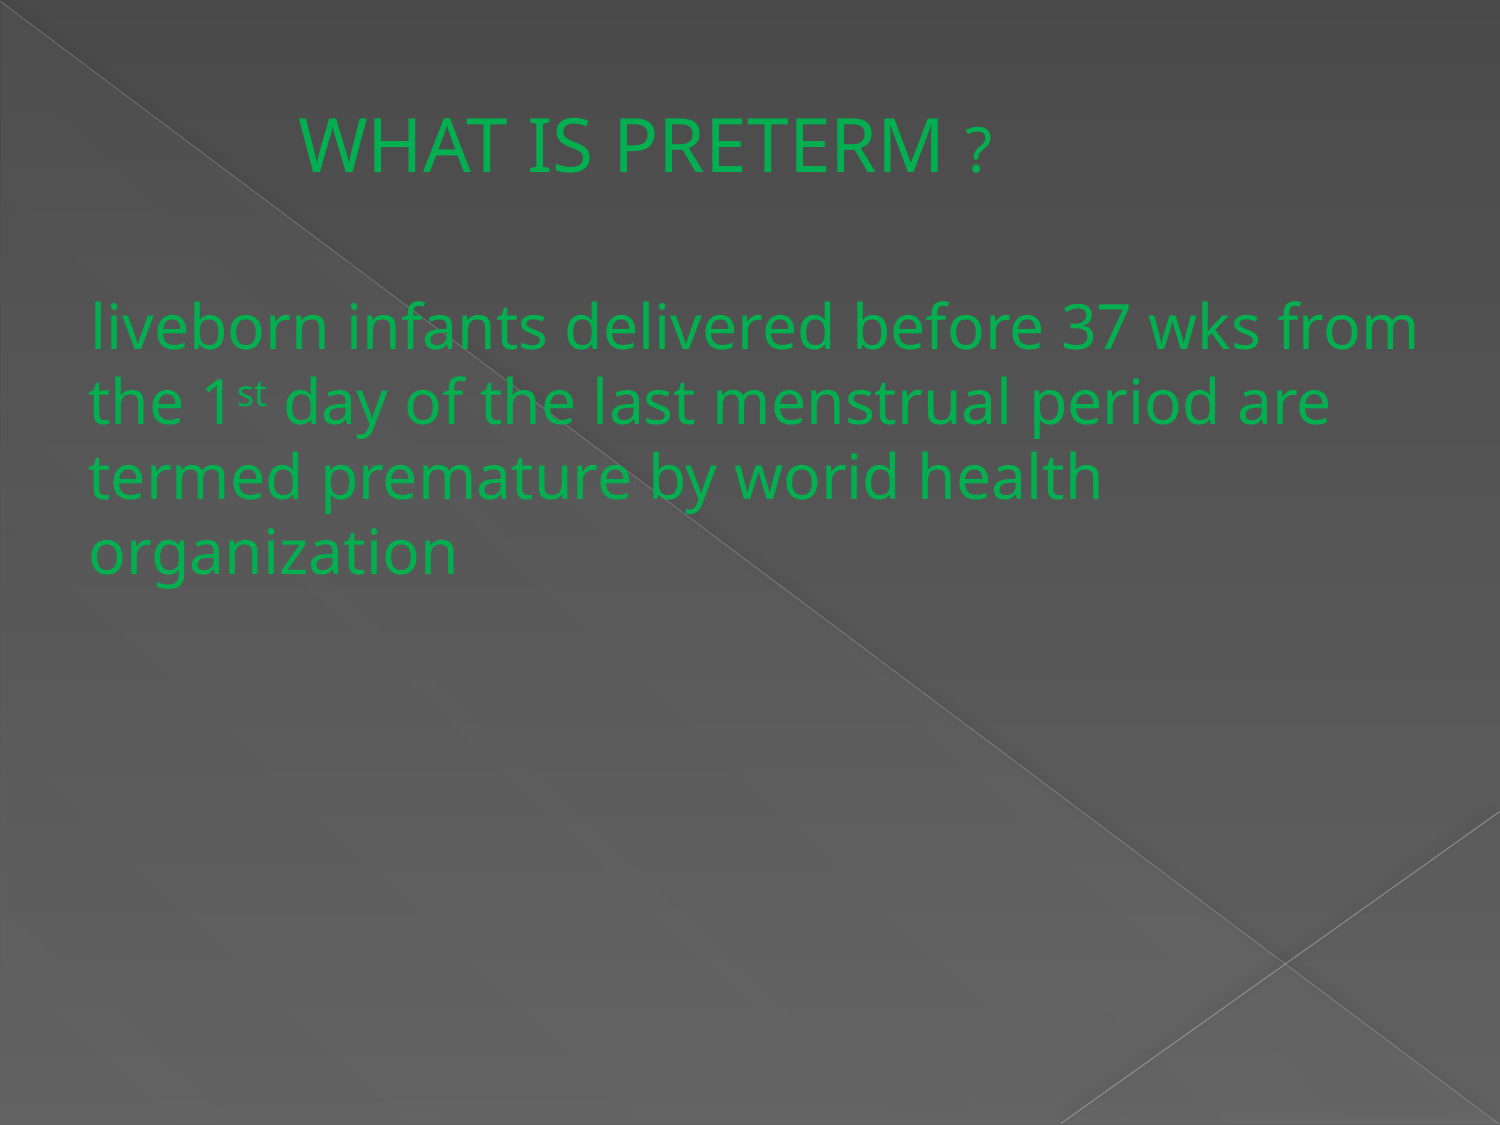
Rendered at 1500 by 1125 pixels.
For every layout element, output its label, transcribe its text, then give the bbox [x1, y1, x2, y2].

list WHAT IS PRETERM ? liveborn infants delivered before 37 wks from the 1st day of the last menstrual period are termed premature by worid health organization [0, 0, 1500, 1125]
